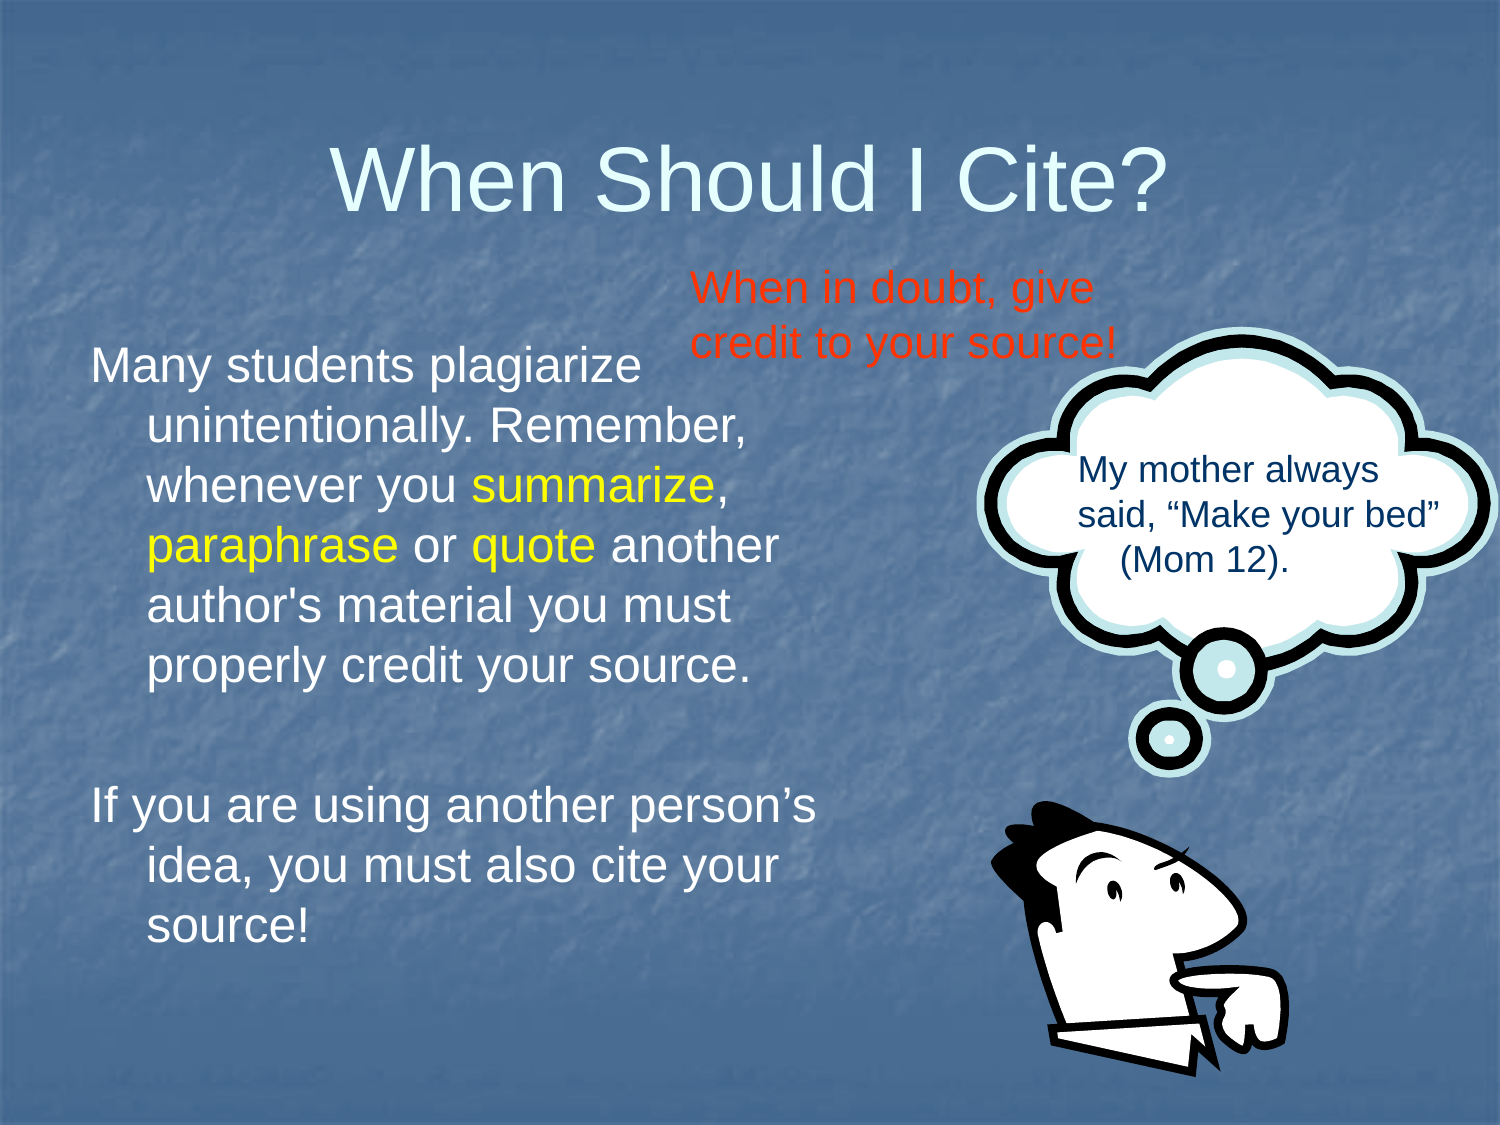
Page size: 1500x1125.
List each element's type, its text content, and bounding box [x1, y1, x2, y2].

title When Should I Cite? [74, 62, 1426, 288]
list Many students plagiarize unintentionally. Remember, whenever you summarize, paraphrase or quote another author's material you must properly credit your source. If you are using another person’s idea, you must also cite your source! [74, 324, 888, 1001]
picture [987, 799, 1296, 1078]
text_box When in doubt, give credit to your source! [674, 249, 1138, 375]
picture [974, 324, 1500, 780]
